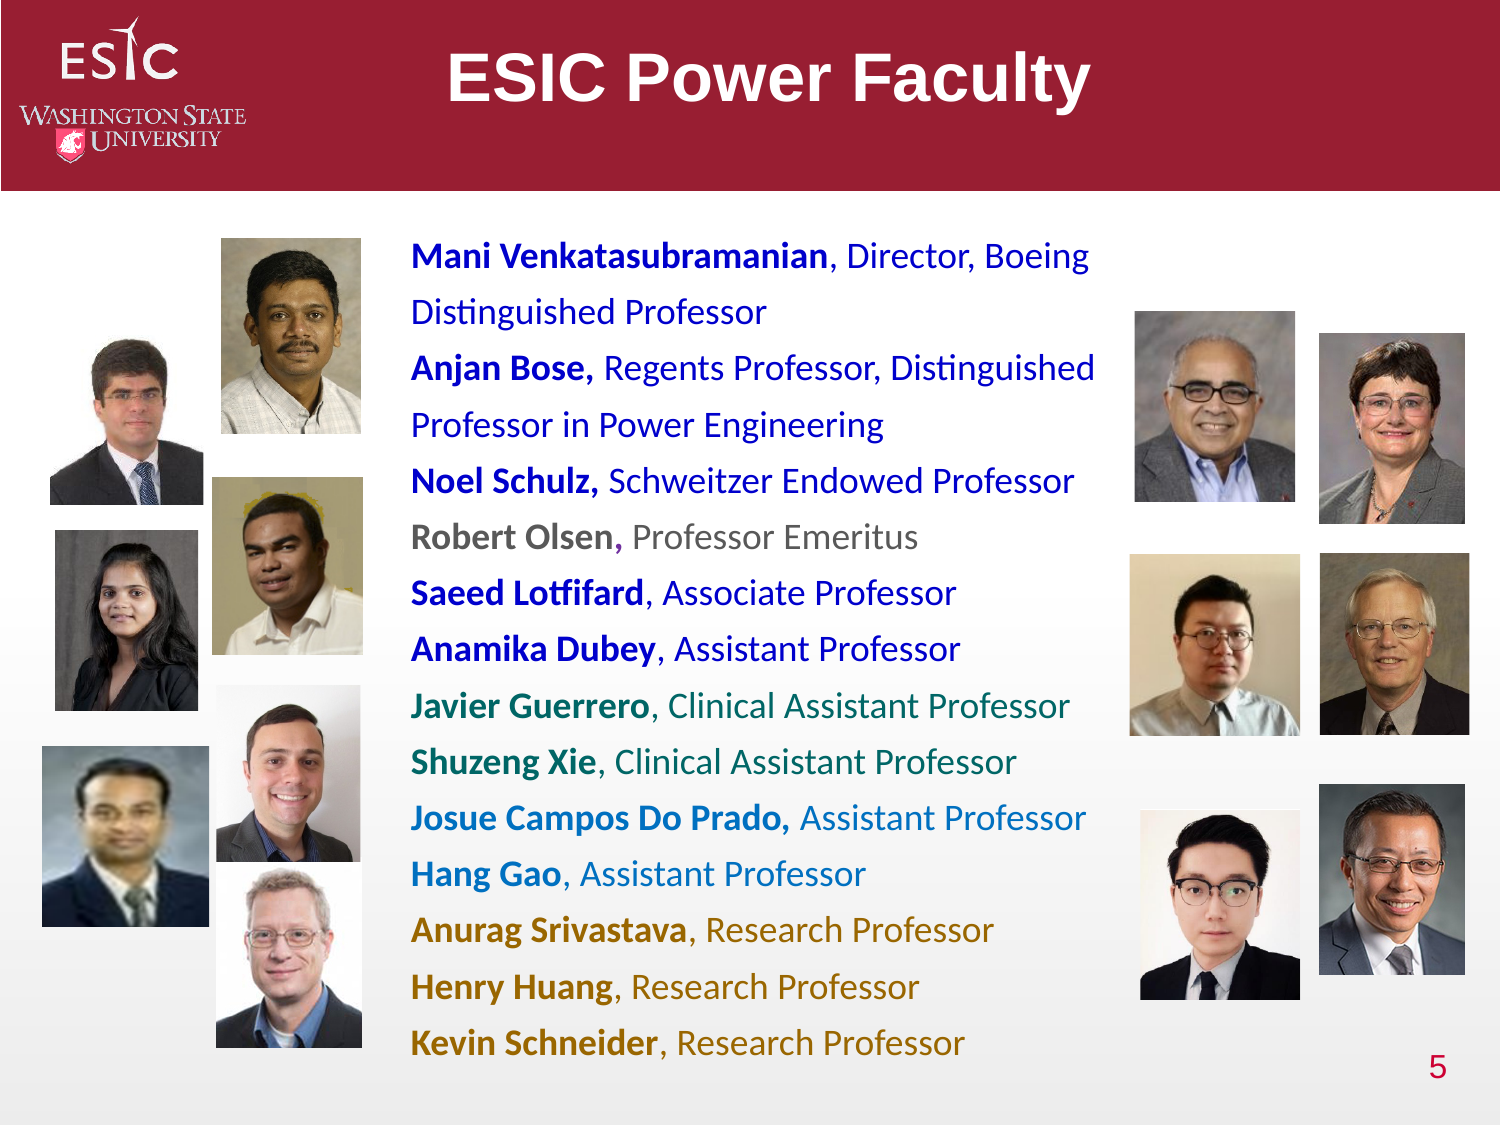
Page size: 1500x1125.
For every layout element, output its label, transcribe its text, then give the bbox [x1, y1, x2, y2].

picture [54, 530, 199, 711]
slide_number 5 [1112, 1037, 1463, 1116]
picture [41, 746, 210, 927]
picture [1140, 808, 1301, 1000]
text_box Mani Venkatasubramanian, Director, Boeing Distinguished Professor Anjan Bose, Regents Professor, Distinguished Professor in Power Engineering Noel Schulz, Schweitzer Endowed Professor Robert Olsen, Professor Emeritus Saeed Lotfifard, Associate Professor Anamika Dubey, Assistant Professor Javier Guerrero, Clinical Assistant Professor Shuzeng Xie, Clinical Assistant Professor Josue Campos Do Prado, Assistant Professor Hang Gao, Assistant Professor Anurag Srivastava, Research Professor Henry Huang, Research Professor Kevin Schneider, Research Professor [396, 212, 1164, 1071]
picture [221, 238, 361, 434]
picture [49, 334, 204, 505]
picture [215, 685, 362, 1048]
picture [212, 477, 363, 655]
picture [0, 104, 274, 168]
picture [1319, 552, 1470, 735]
picture [1319, 784, 1465, 975]
picture [1319, 333, 1465, 524]
text_box ESIC Power Faculty [374, 25, 1164, 123]
picture [1129, 554, 1301, 736]
picture [1134, 311, 1296, 502]
